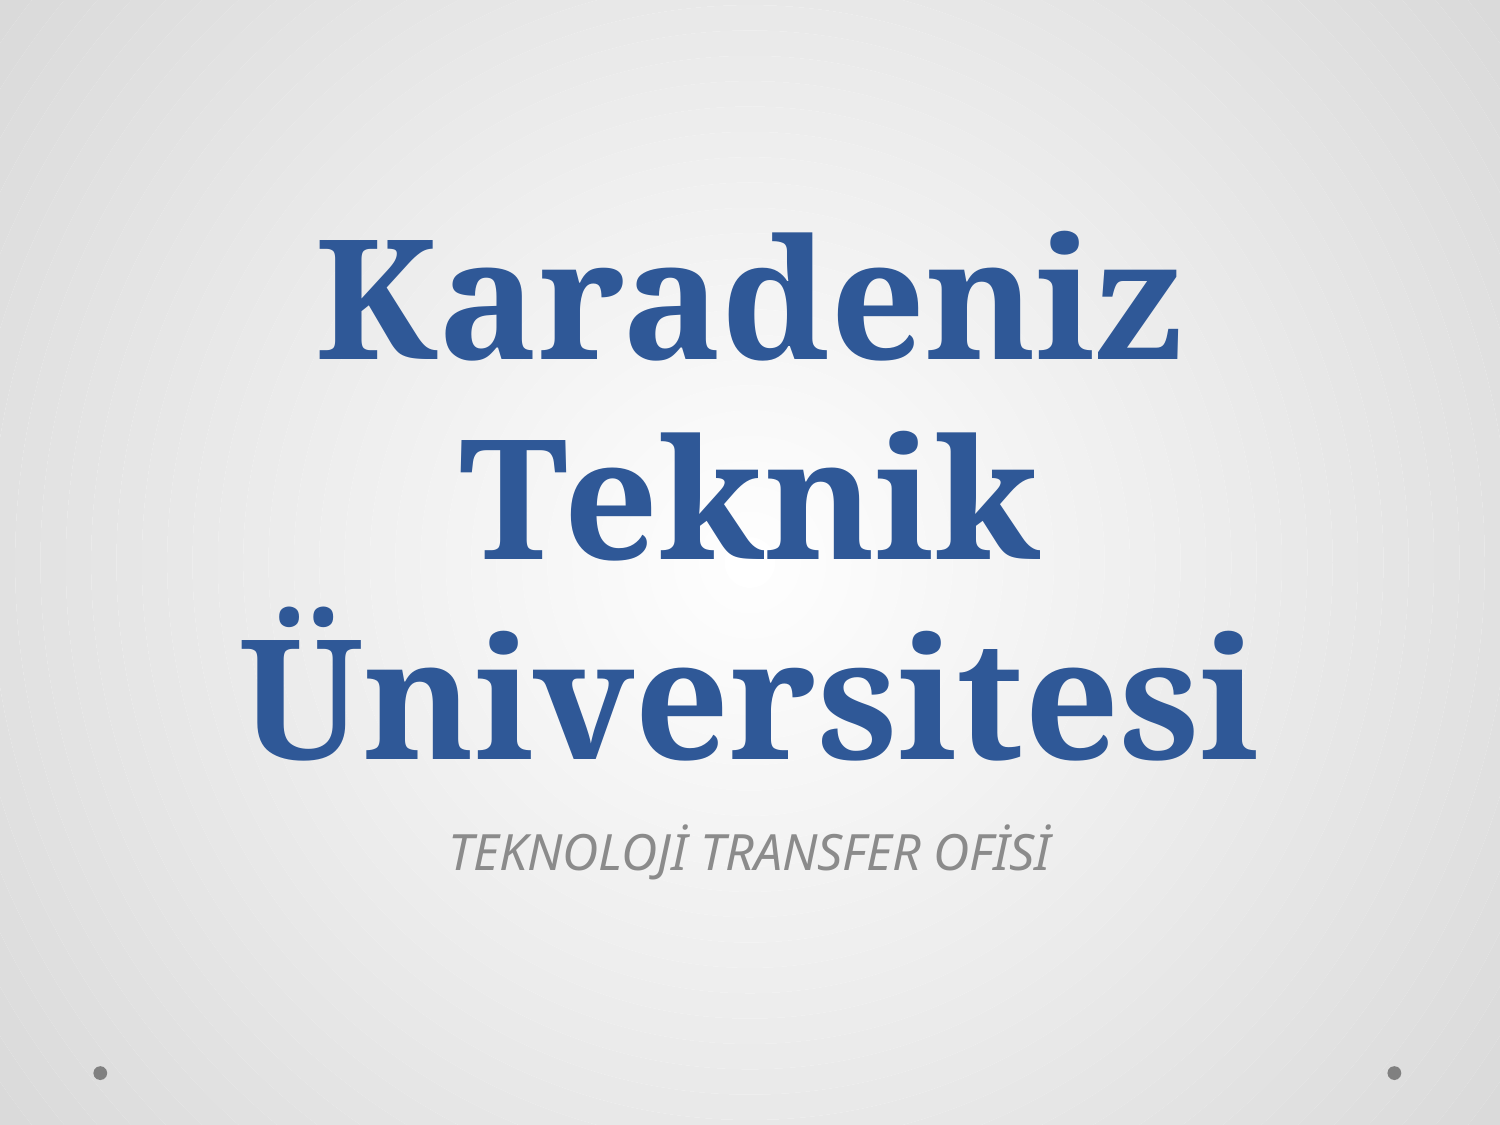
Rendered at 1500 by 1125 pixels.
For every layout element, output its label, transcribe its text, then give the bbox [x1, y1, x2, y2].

title Karadeniz Teknik Üniversitesi [112, 99, 1388, 800]
subtitle TEKNOLOJİ TRANSFER OFİSİ [225, 812, 1275, 1013]
